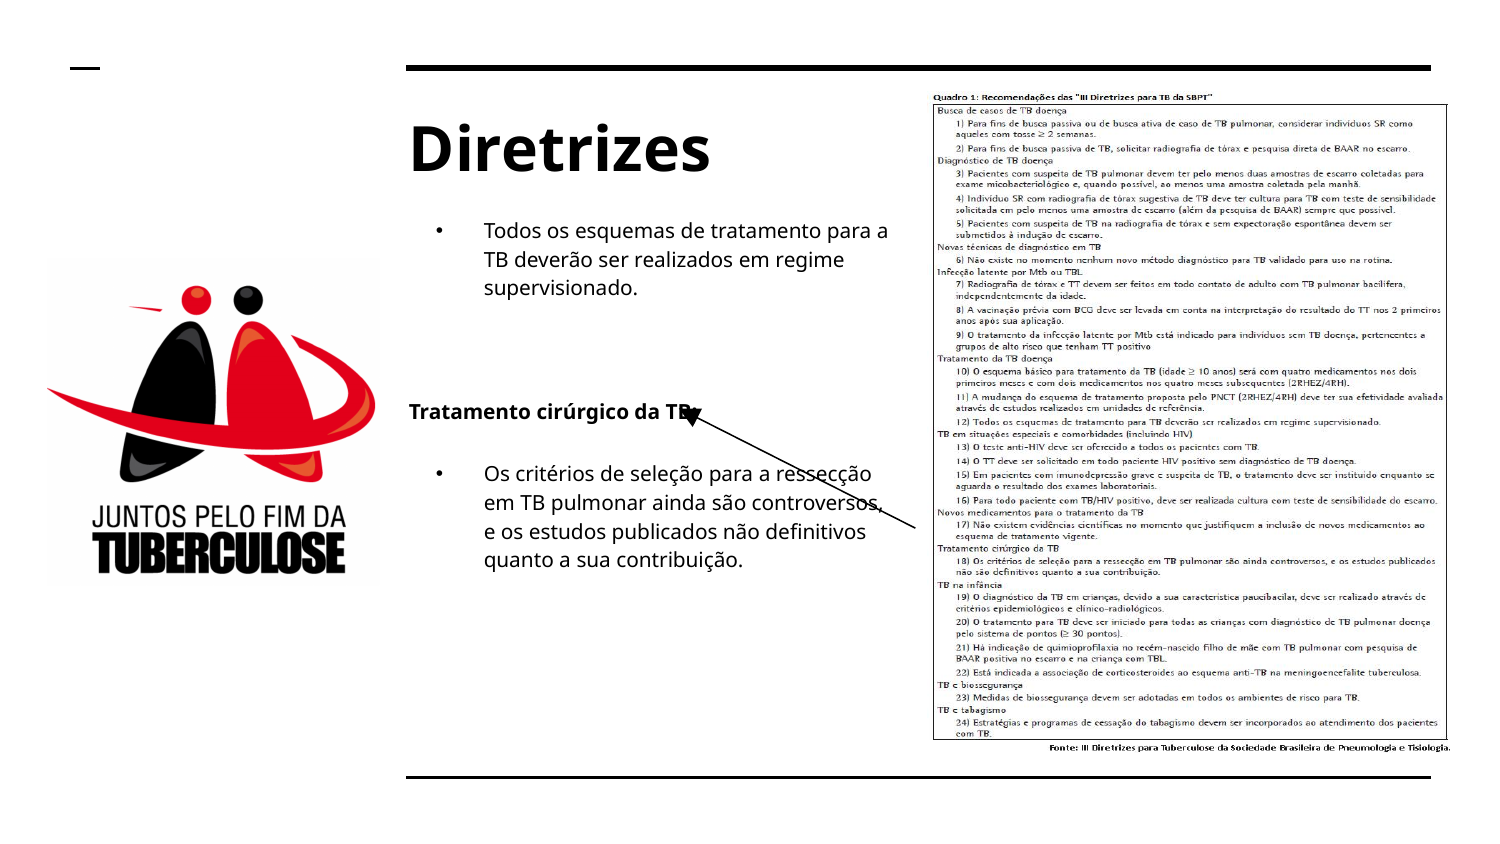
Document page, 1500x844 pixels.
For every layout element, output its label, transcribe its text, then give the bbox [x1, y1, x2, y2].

picture [926, 90, 1450, 753]
title Diretrizes [393, 94, 922, 199]
picture [47, 258, 380, 586]
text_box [678, 408, 916, 529]
list Todos os esquemas de tratamento para a TB deverão ser realizados em regime supervisionado. Tratamento cirúrgico da TB: Os critérios de seleção para a ressecção em TB pulmonar ainda são controversos, e os estudos publicados não definitivos quanto a sua contribuição. [393, 198, 915, 692]
